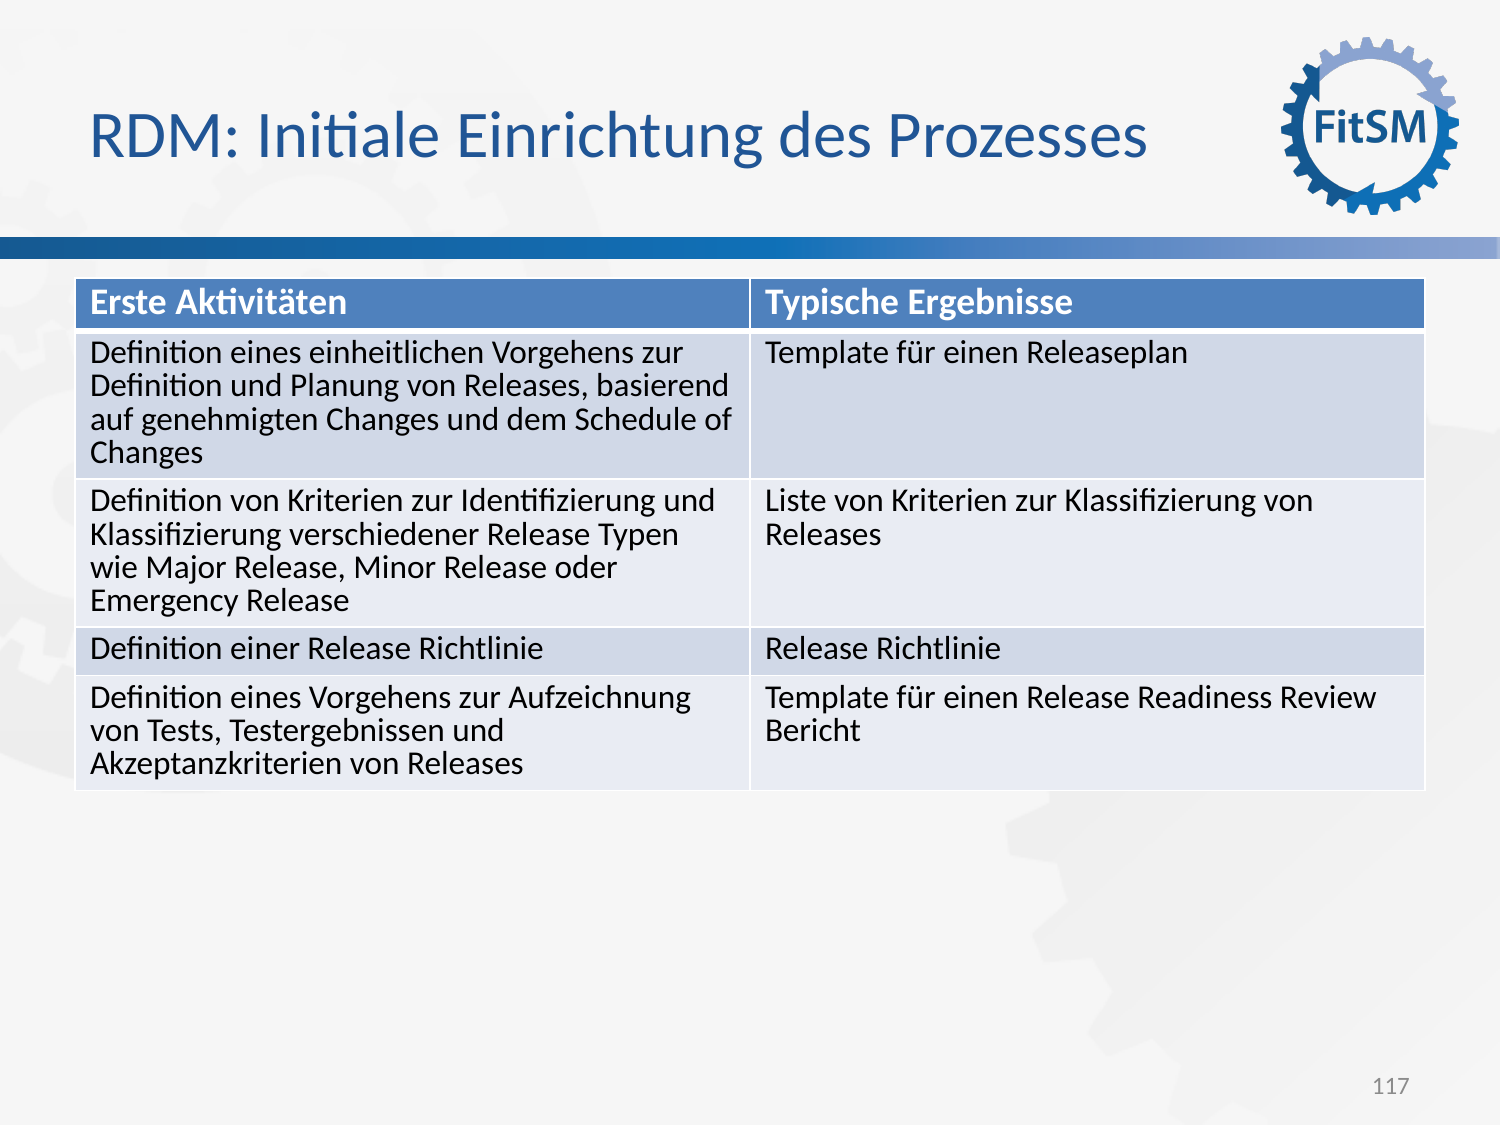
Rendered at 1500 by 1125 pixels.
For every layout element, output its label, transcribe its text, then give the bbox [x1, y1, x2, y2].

table_header Typische Ergebnisse [751, 279, 1424, 328]
table_cell Definition eines einheitlichen Vorgehens zur Definition und Planung von Releases, basierend auf genehmigten Changes und dem Schedule of Changes [76, 334, 749, 478]
table_cell Template für einen Release Readiness Review Bericht [751, 676, 1424, 790]
table_cell Definition eines Vorgehens zur Aufzeichnung von Tests, Testergebnissen und Akzeptanzkriterien von Releases [76, 676, 749, 790]
table_cell Definition einer Release Richtlinie [76, 628, 749, 675]
table_cell Definition von Kriterien zur Identifizierung und Klassifizierung verschiedener Release Typen wie Major Release, Minor Release oder Emergency Release [76, 480, 749, 626]
picture [0, 0, 1500, 1125]
table_cell Template für einen Releaseplan [751, 334, 1424, 478]
table_cell Liste von Kriterien zur Klassifizierung von Releases [751, 480, 1424, 626]
text_box <Foliennummer> [1074, 1054, 1425, 1115]
text_box RDM: Initiale Einrichtung des Prozesses [74, 45, 1282, 217]
table_cell Release Richtlinie [751, 628, 1424, 675]
table_header Erste Aktivitäten [76, 279, 749, 328]
